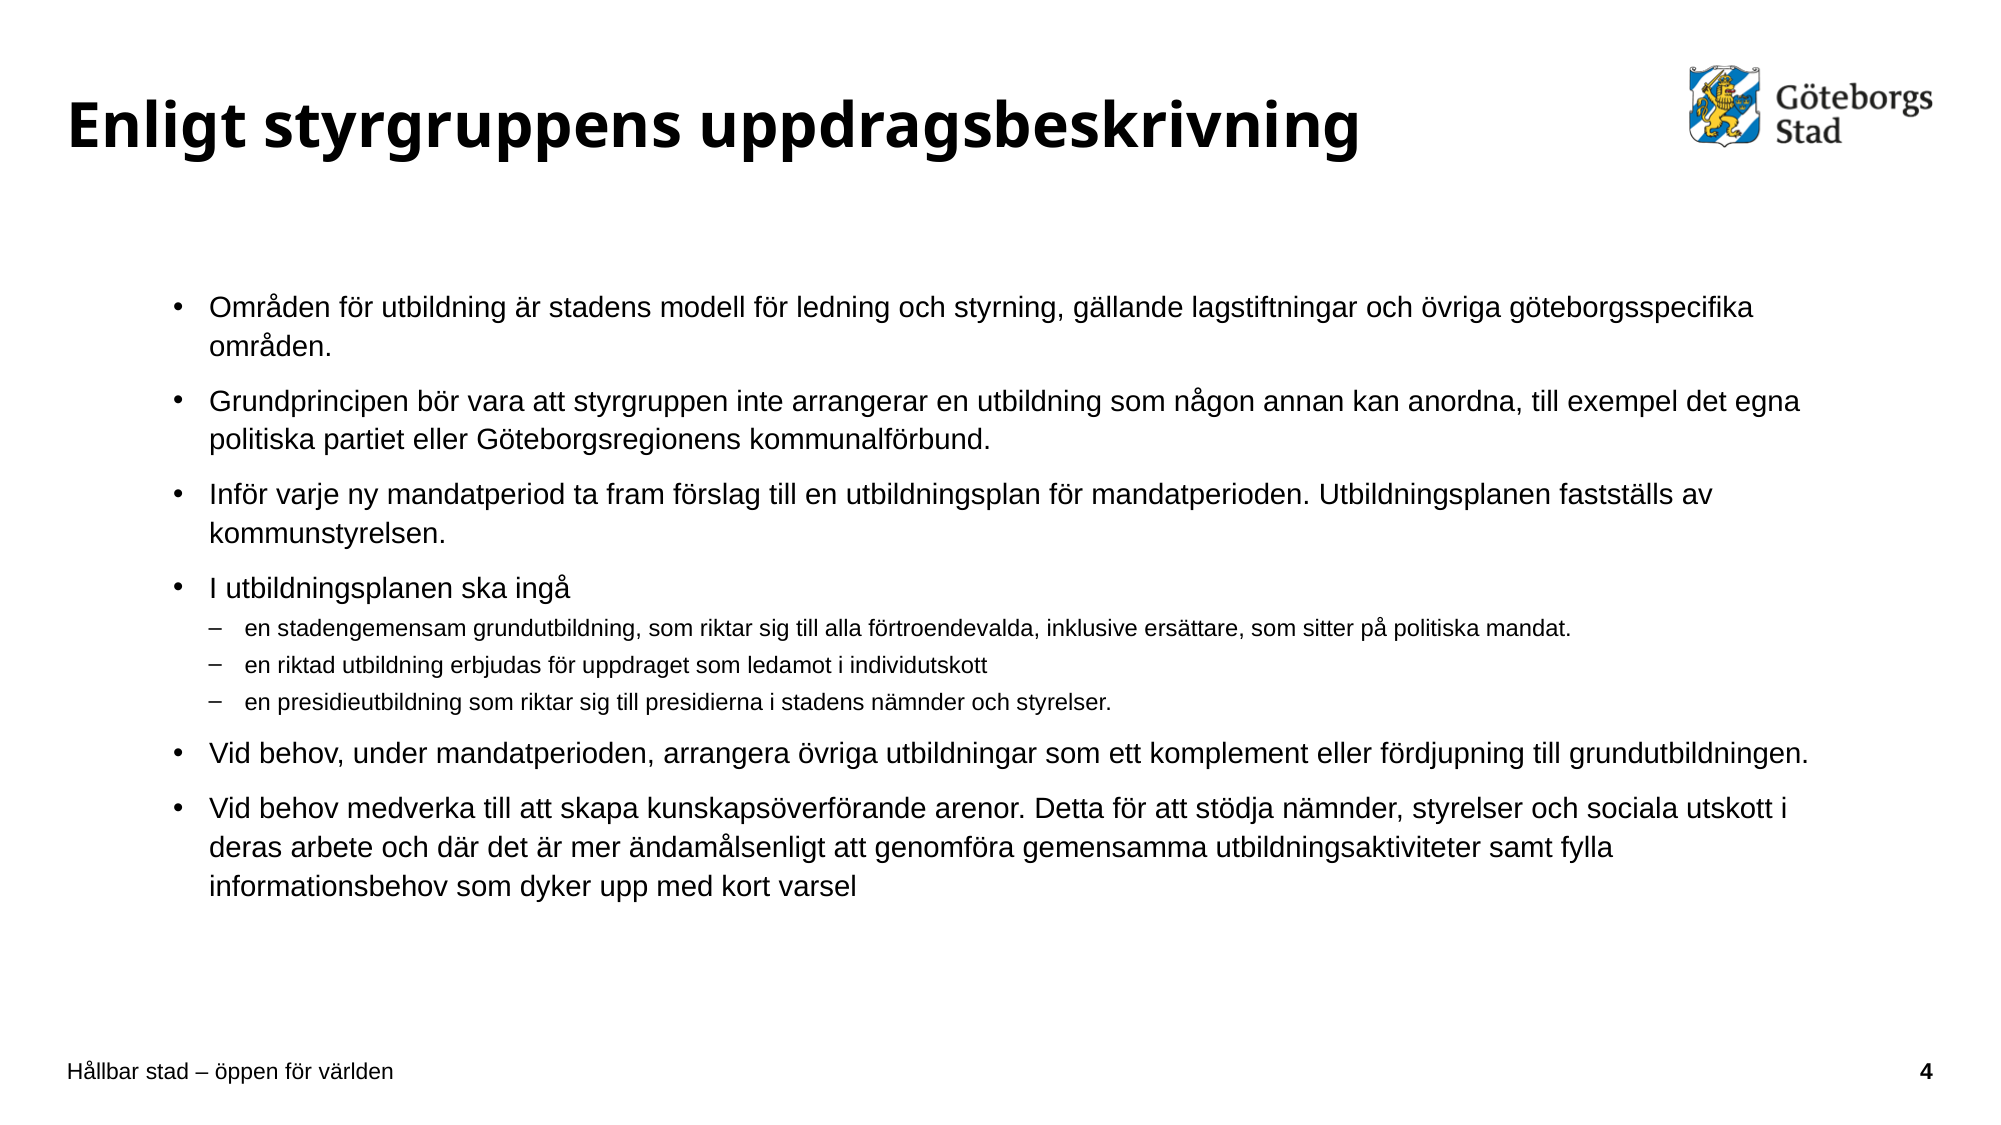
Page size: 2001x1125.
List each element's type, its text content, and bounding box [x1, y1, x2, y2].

list Områden för utbildning är stadens modell för ledning och styrning, gällande lagstiftningar och övriga göteborgsspecifika områden. Grundprincipen bör vara att styrgruppen inte arrangerar en utbildning som någon annan kan anordna, till exempel det egna politiska partiet eller Göteborgsregionens kommunalförbund. Inför varje ny mandatperiod ta fram förslag till en utbildningsplan för mandatperioden. Utbildningsplanen fastställs av kommunstyrelsen. I utbildningsplanen ska ingå en stadengemensam grundutbildning, som riktar sig till alla förtroendevalda, inklusive ersättare, som sitter på politiska mandat. en riktad utbildning erbjudas för uppdraget som ledamot i individutskott en presidieutbildning som riktar sig till presidierna i stadens nämnder och styrelser. Vid behov, under mandatperioden, arrangera övriga utbildningar som ett komplement eller fördjupning till grundutbildningen. Vid behov medverka till att skapa kunskapsöverförande arenor. Detta för att stödja nämnder, styrelser och sociala utskott i deras arbete och där det är mer ändamålsenligt att genomföra gemensamma utbildningsaktiviteter samt fylla informationsbehov som dyker upp med kort varsel [173, 284, 1825, 947]
picture [1689, 65, 1933, 148]
title Enligt styrgruppens uppdragsbeskrivning [66, 66, 1572, 188]
